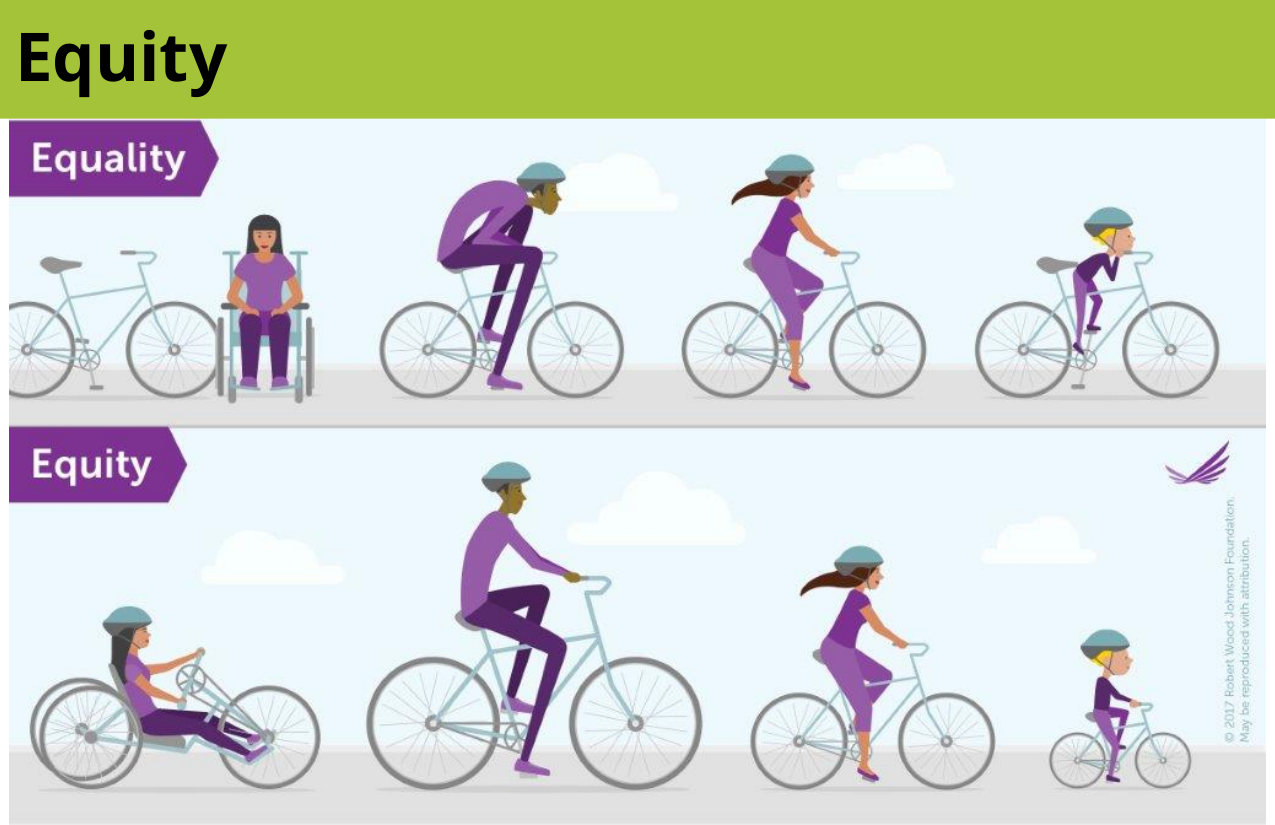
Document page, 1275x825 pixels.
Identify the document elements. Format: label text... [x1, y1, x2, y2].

title Equity [0, 0, 1275, 119]
picture [9, 118, 1266, 825]
